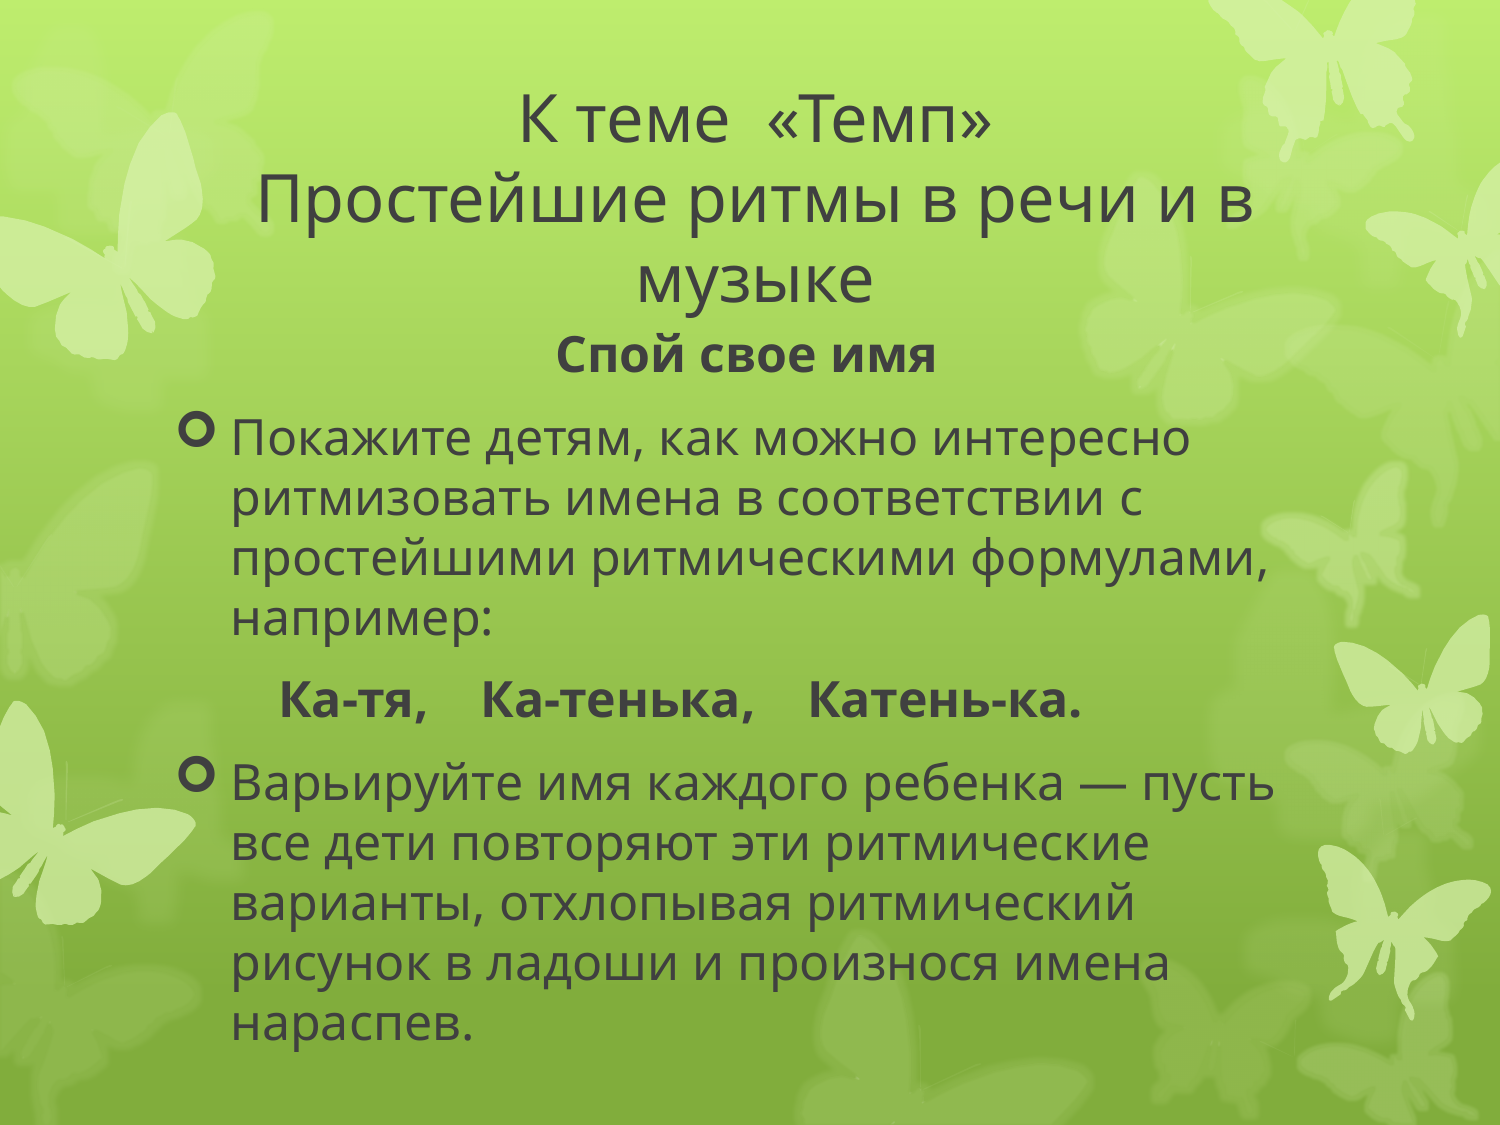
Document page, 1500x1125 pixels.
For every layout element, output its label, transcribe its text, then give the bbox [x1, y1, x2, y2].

title К теме «Темп» Простейшие ритмы в речи и в музыке [171, 90, 1340, 301]
list Спой свое имя Покажите детям, как можно интересно ритмизовать имена в соответствии с простейшими ритмическими формулами, например: Ка-тя, Ка-тенька, Катень-ка. Варьируйте имя каждого ребенка — пусть все дети повторяют эти ритмические варианты, отхлопывая ритмический рисунок в ладоши и произнося имена нараспев. [159, 278, 1335, 1094]
